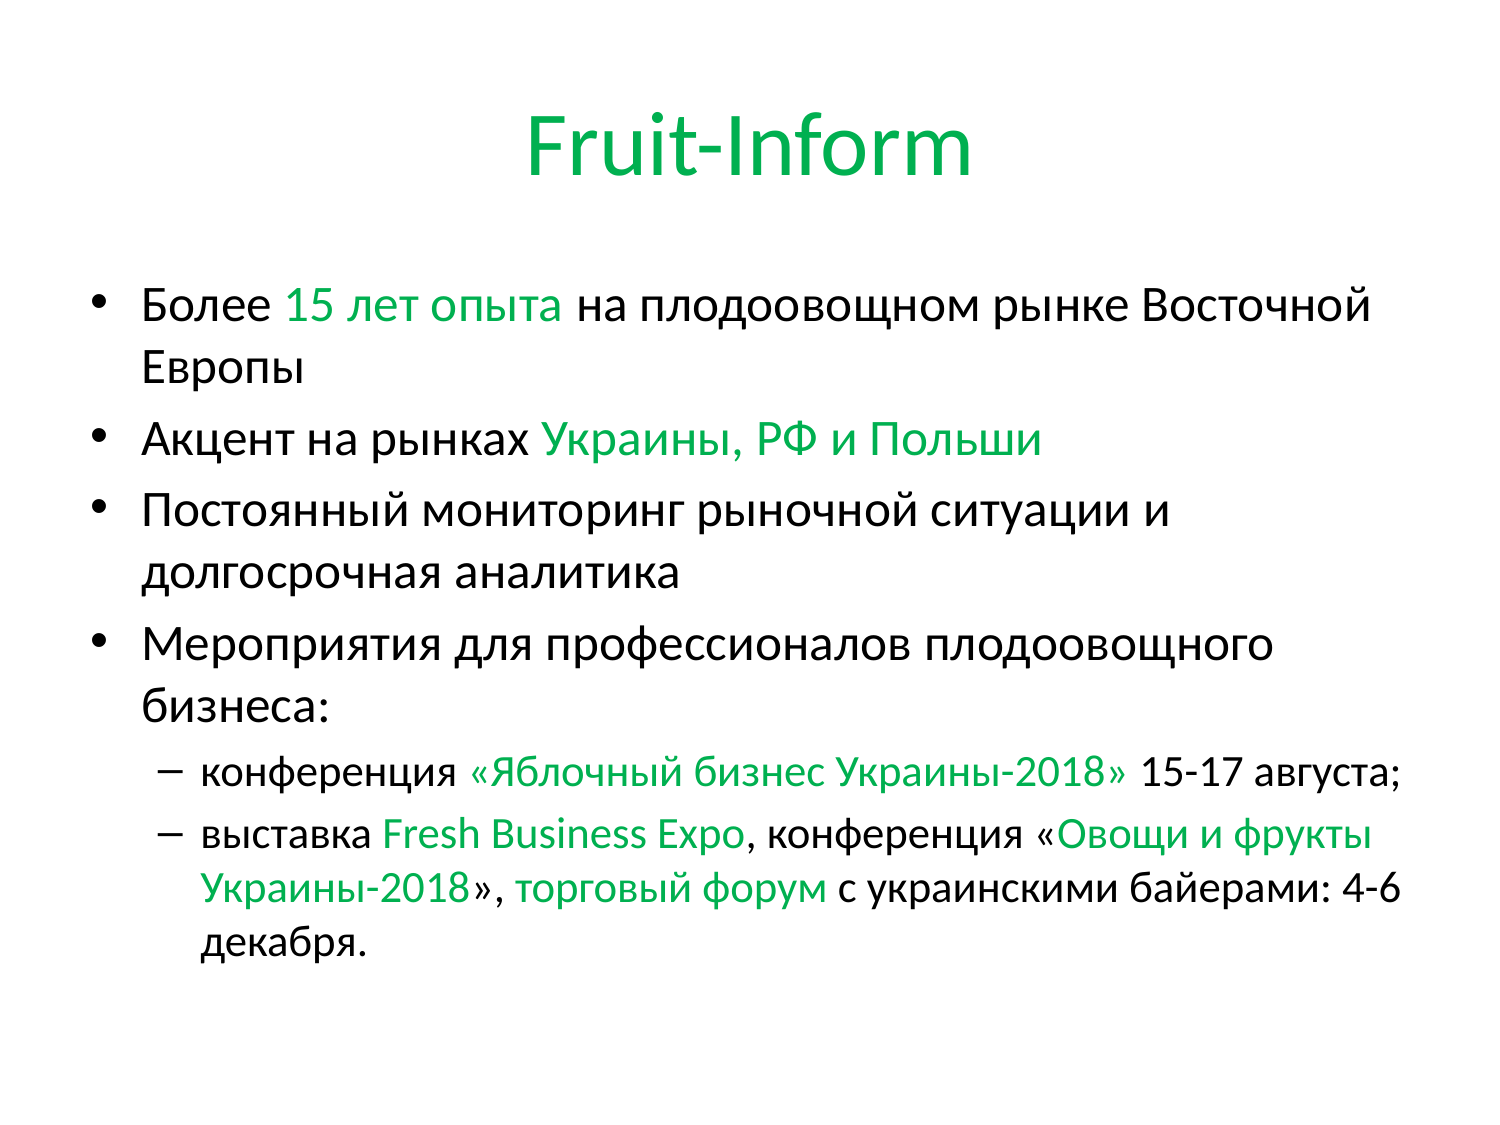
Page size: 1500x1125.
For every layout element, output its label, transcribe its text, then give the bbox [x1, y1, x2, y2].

list Более 15 лет опыта на плодоовощном рынке Восточной Европы Акцент на рынках Украины, РФ и Польши Постоянный мониторинг рыночной ситуации и долгосрочная аналитика Мероприятия для профессионалов плодоовощного бизнеса: конференция «Яблочный бизнес Украины-2018» 15-17 августа; выставка Fresh Business Expo, конференция «Овощи и фрукты Украины-2018», торговый форум с украинскими байерами: 4-6 декабря. [75, 262, 1425, 1035]
title Fruit-Inform [75, 45, 1425, 233]
